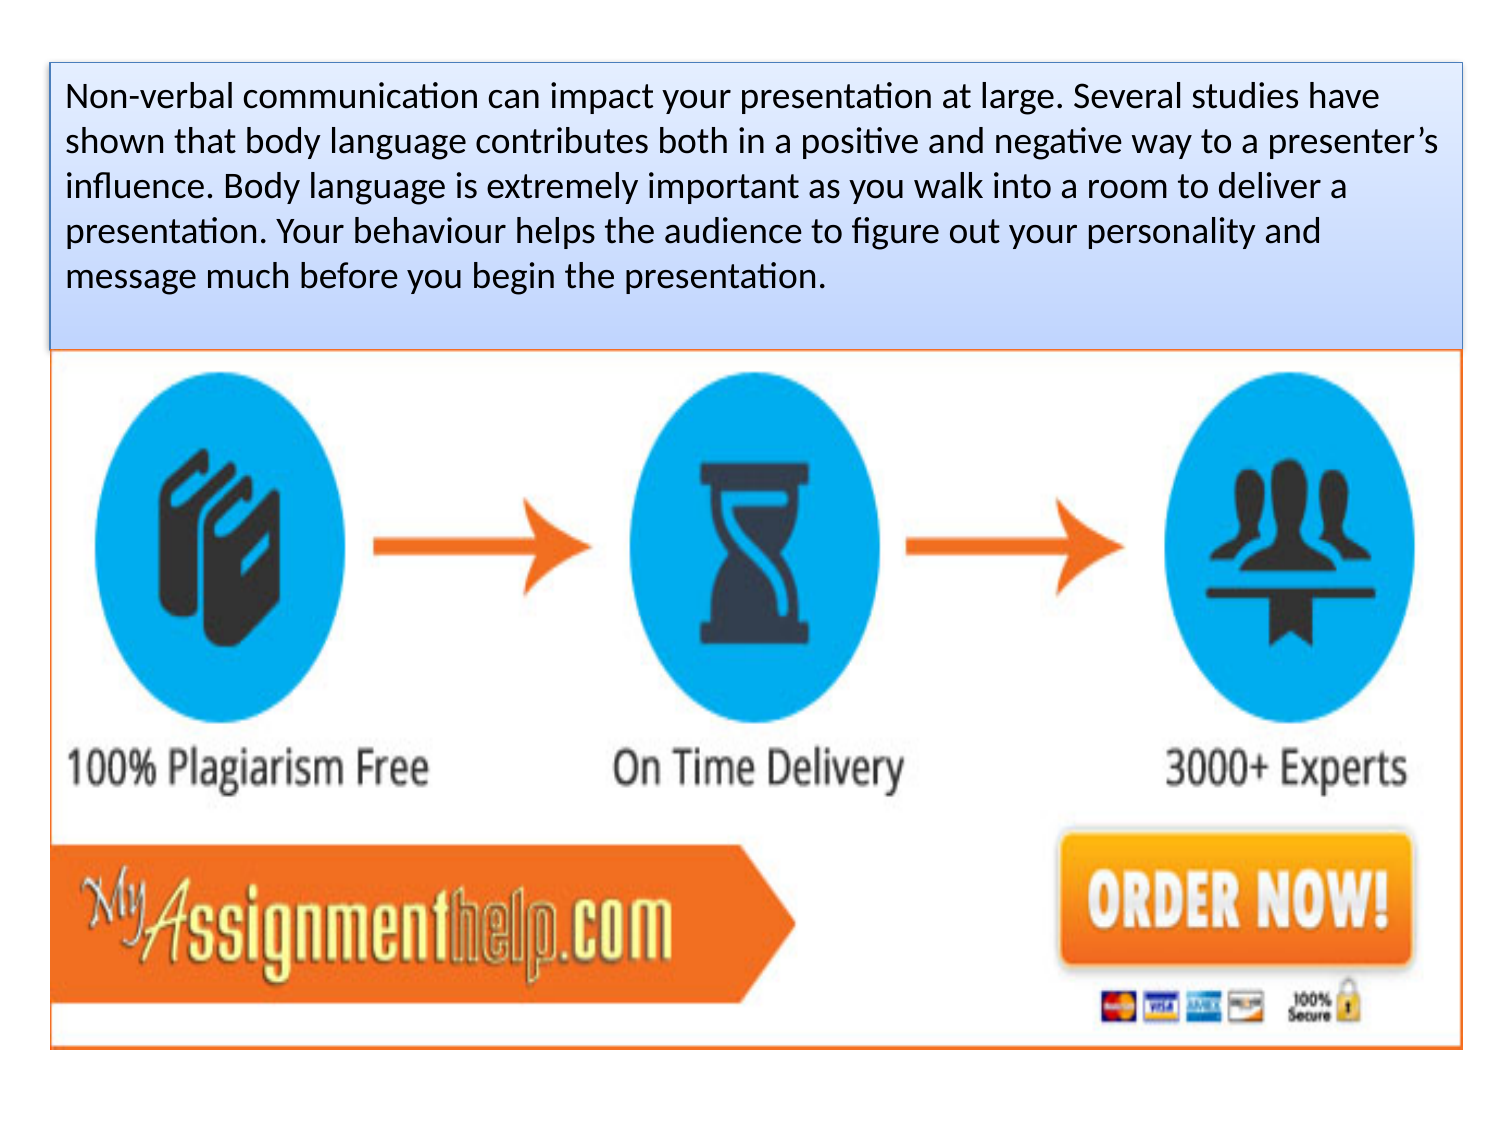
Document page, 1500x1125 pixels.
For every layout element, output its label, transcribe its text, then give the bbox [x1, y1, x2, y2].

title Non-verbal communication can impact your presentation at large. Several studies have shown that body language contributes both in a positive and negative way to a presenter’s influence. Body language is extremely important as you walk into a room to deliver a presentation. Your behaviour helps the audience to figure out your personality and message much before you begin the presentation. [49, 62, 1463, 349]
picture [49, 349, 1463, 1051]
